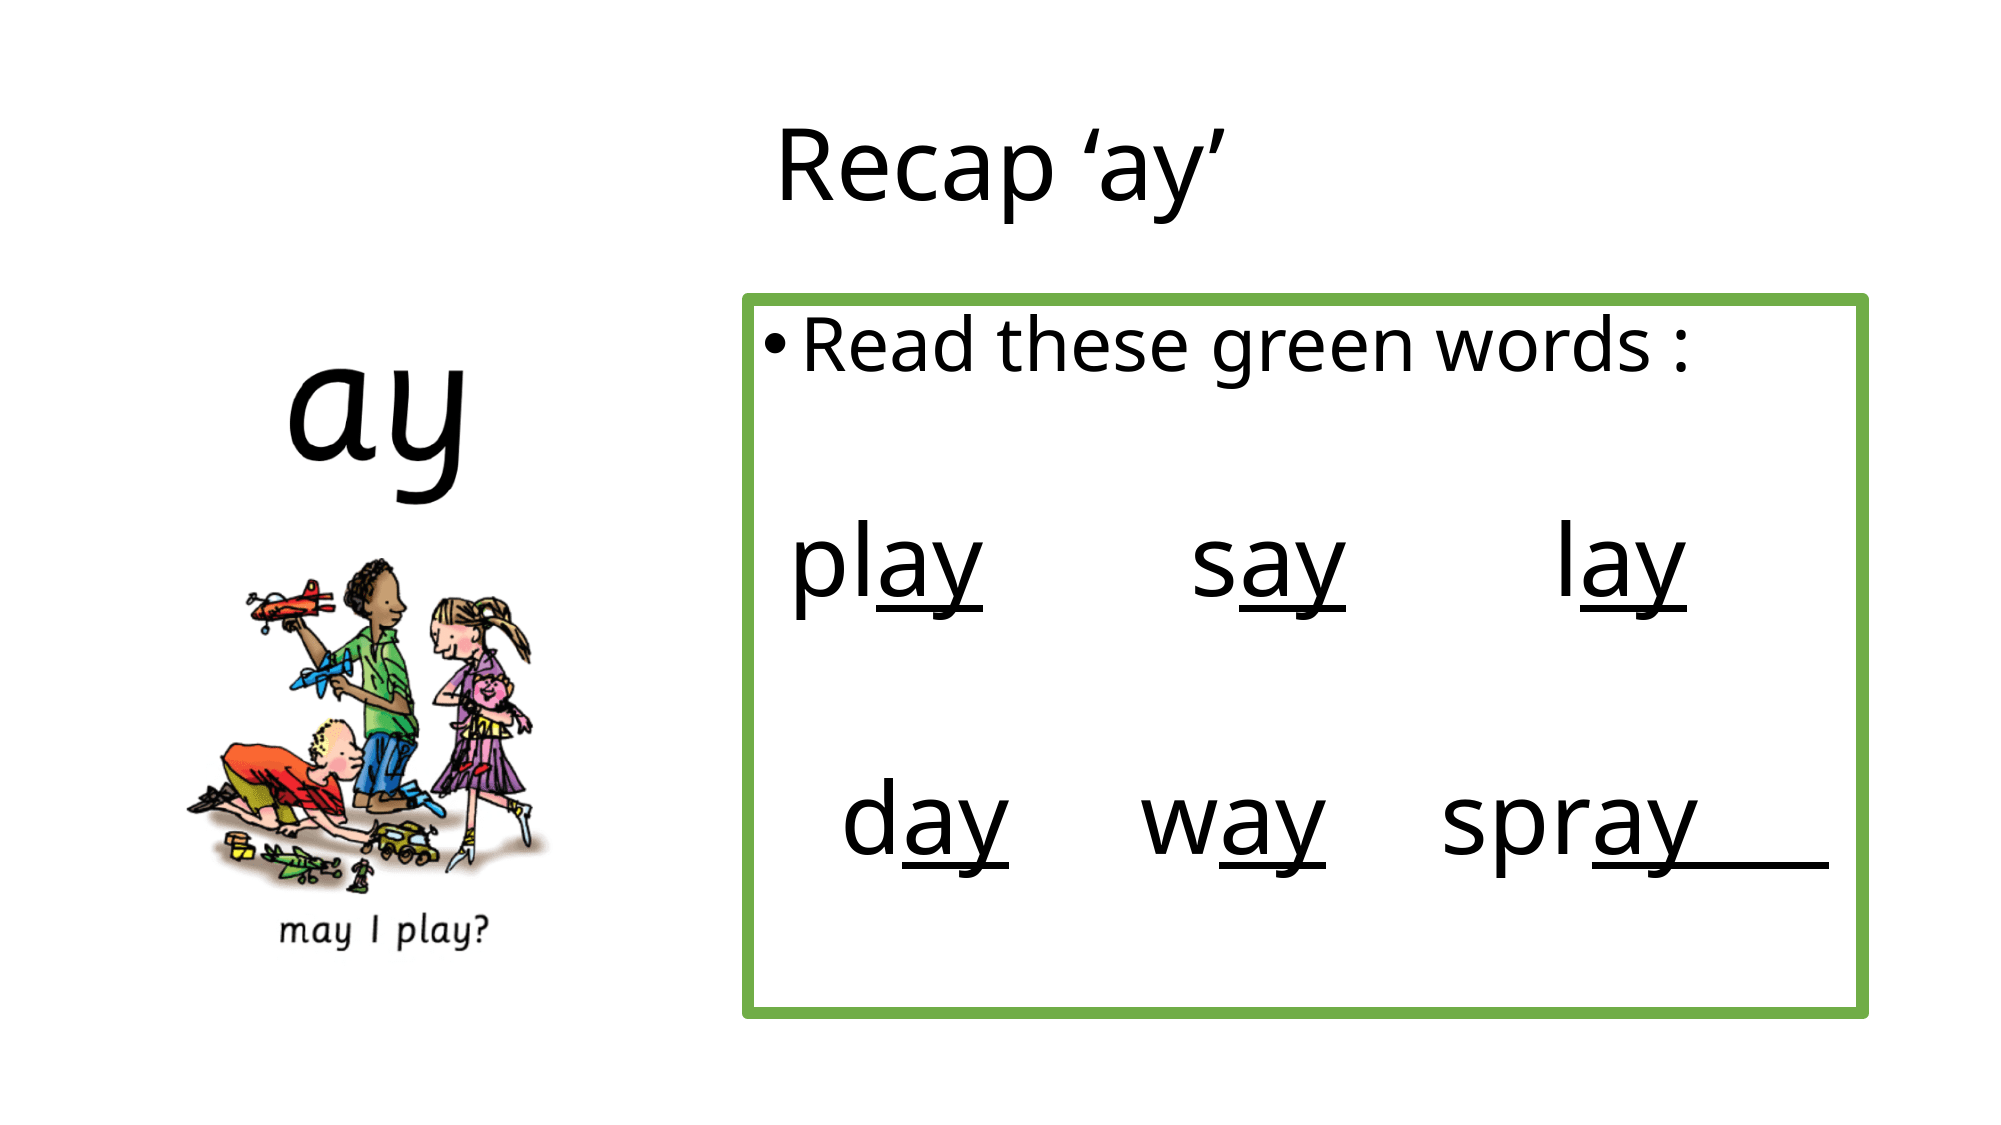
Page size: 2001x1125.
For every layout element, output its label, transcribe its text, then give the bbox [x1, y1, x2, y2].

picture [186, 343, 575, 970]
list Read these green words : play say lay day way spray [747, 299, 1863, 1014]
title Recap ‘ay’ [137, 59, 1863, 278]
